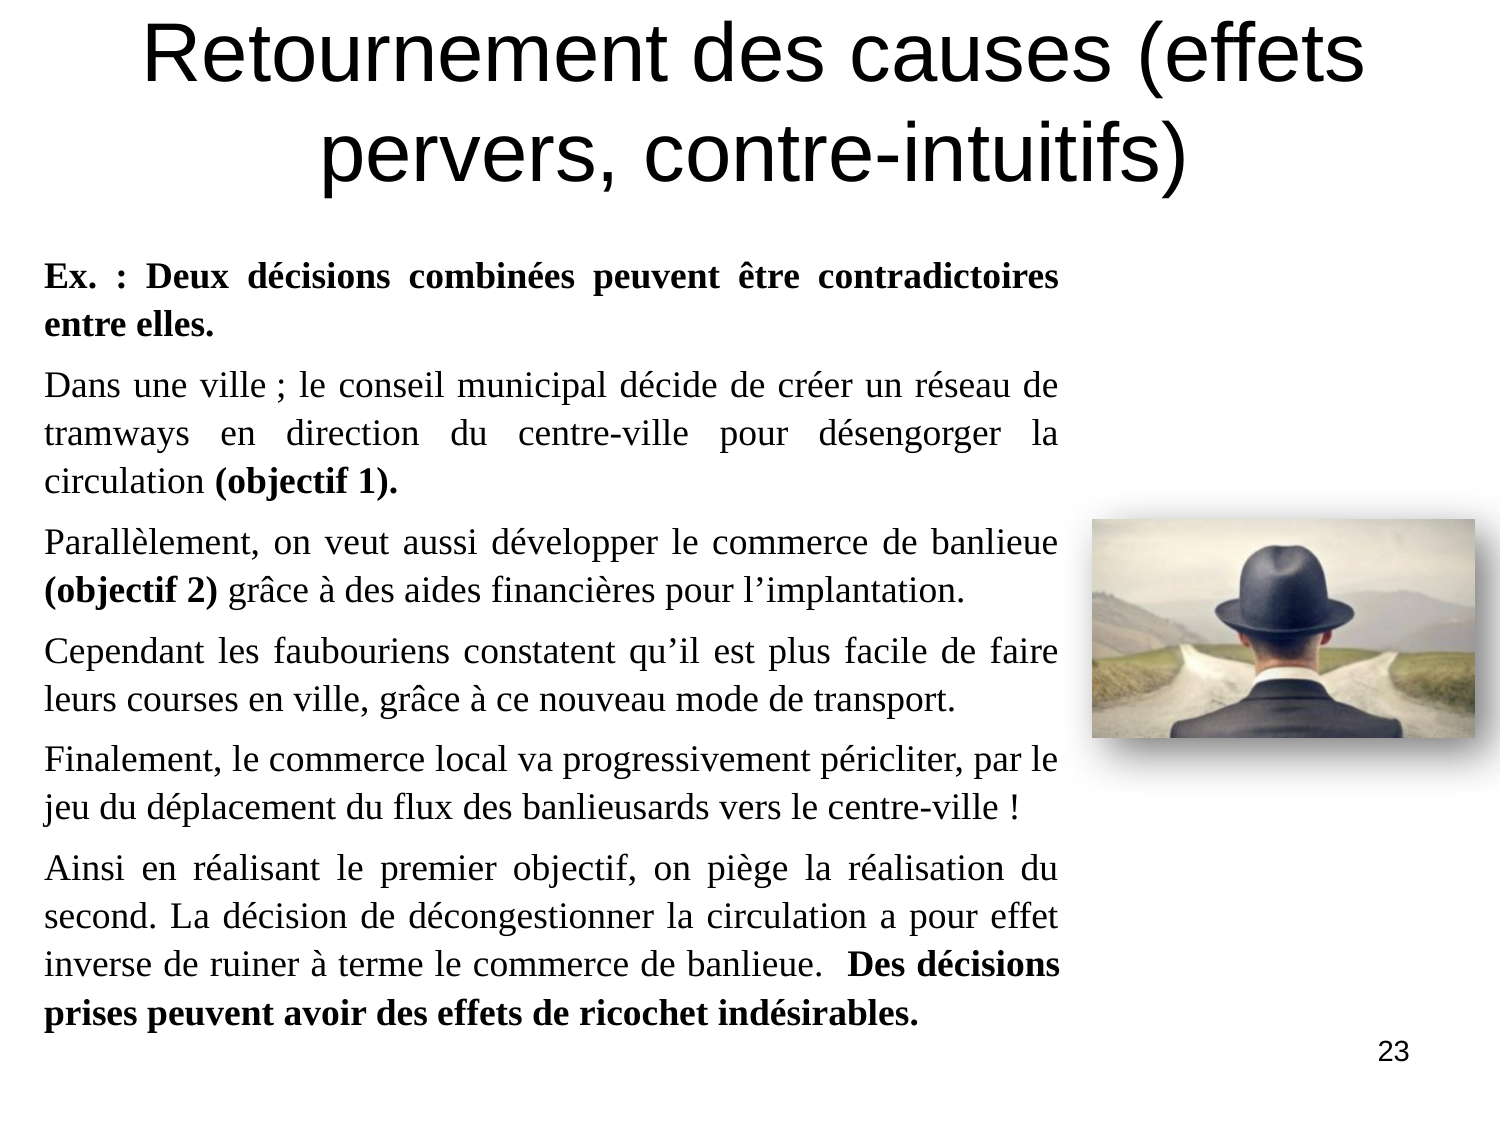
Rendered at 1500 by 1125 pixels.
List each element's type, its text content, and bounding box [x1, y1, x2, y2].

picture [1092, 518, 1475, 738]
slide_number 23 [1074, 1024, 1425, 1103]
text_box Ex. : Deux décisions combinées peuvent être contradictoires entre elles. Dans une ville ; le conseil municipal décide de créer un réseau de tramways en direction du centre-ville pour désengorger la circulation (objectif 1). Parallèlement, on veut aussi développer le commerce de banlieue (objectif 2) grâce à des aides financières pour l’implantation. Cependant les faubouriens constatent qu’il est plus facile de faire leurs courses en ville, grâce à ce nouveau mode de transport. Finalement, le commerce local va progressivement péricliter, par le jeu du déplacement du flux des banlieusards vers le centre-ville ! Ainsi en réalisant le premier objectif, on piège la réalisation du second. La décision de décongestionner la circulation a pour effet inverse de ruiner à terme le commerce de banlieue. Des décisions prises peuvent avoir des effets de ricochet indésirables. [29, 240, 1075, 1040]
title Retournement des causes (effets pervers, contre-intuitifs) [79, 4, 1430, 192]
